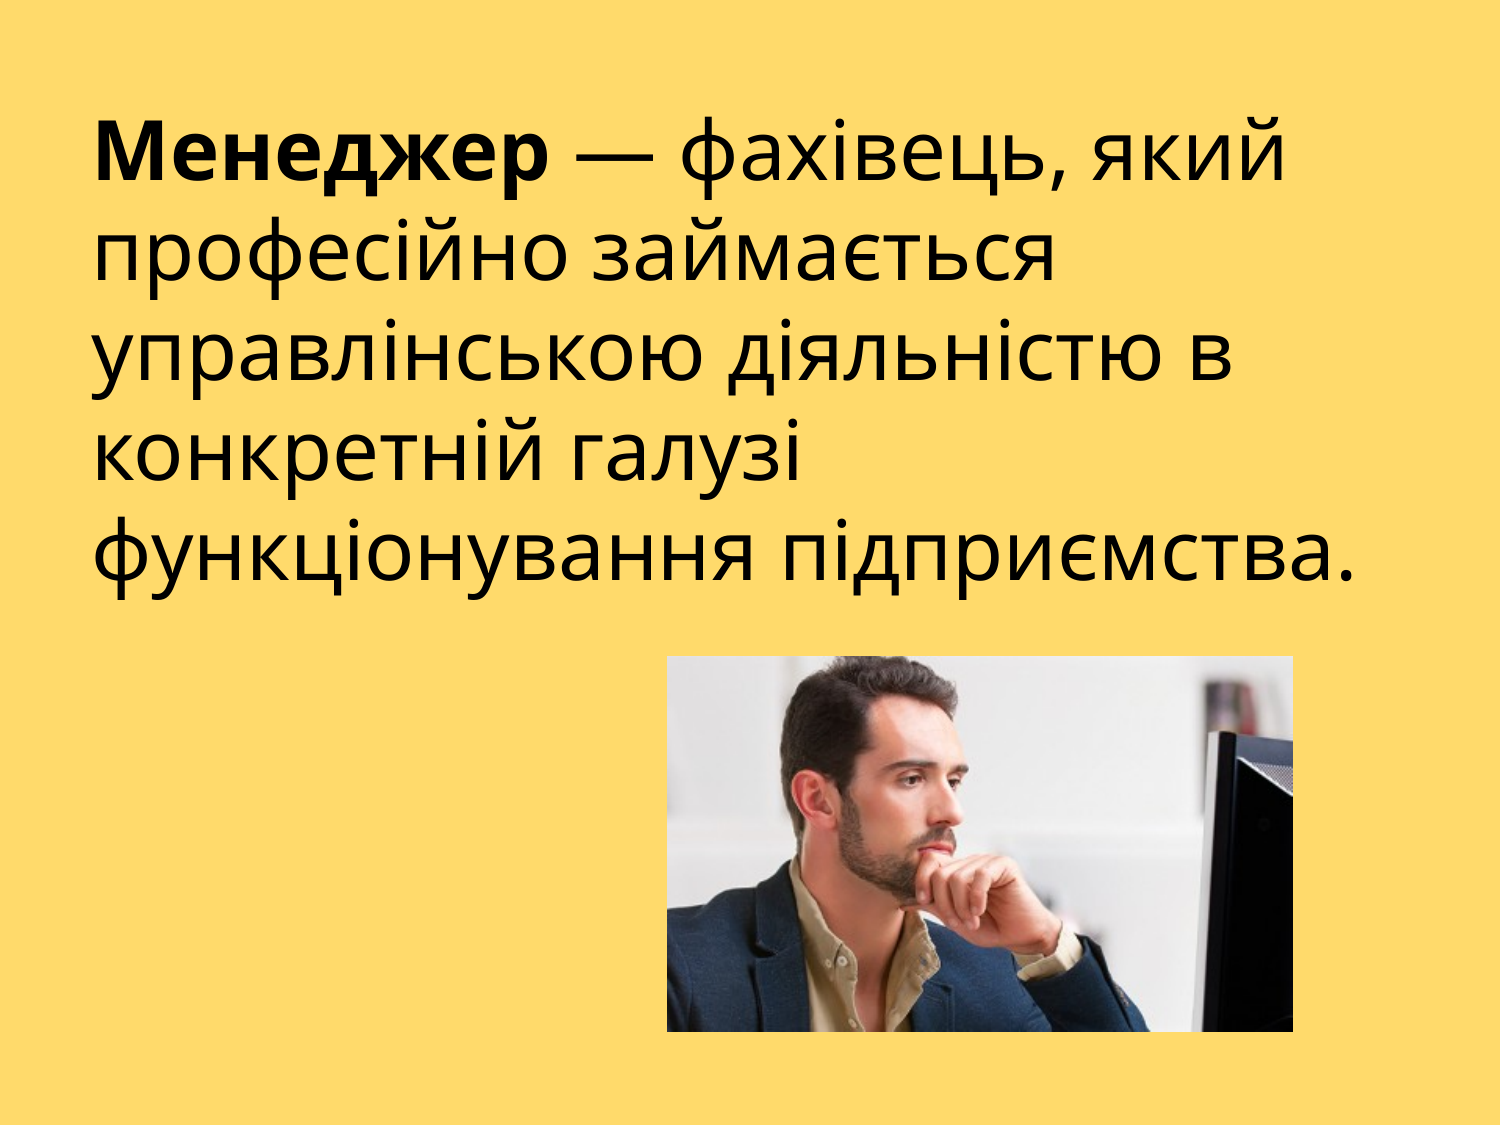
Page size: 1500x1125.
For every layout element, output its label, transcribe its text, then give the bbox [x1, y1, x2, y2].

list Менеджер — фахівець, який професійно займається управлінською діяльністю в конкретній галузі функціонування підприємства. [76, 90, 1427, 946]
picture [667, 656, 1293, 1033]
